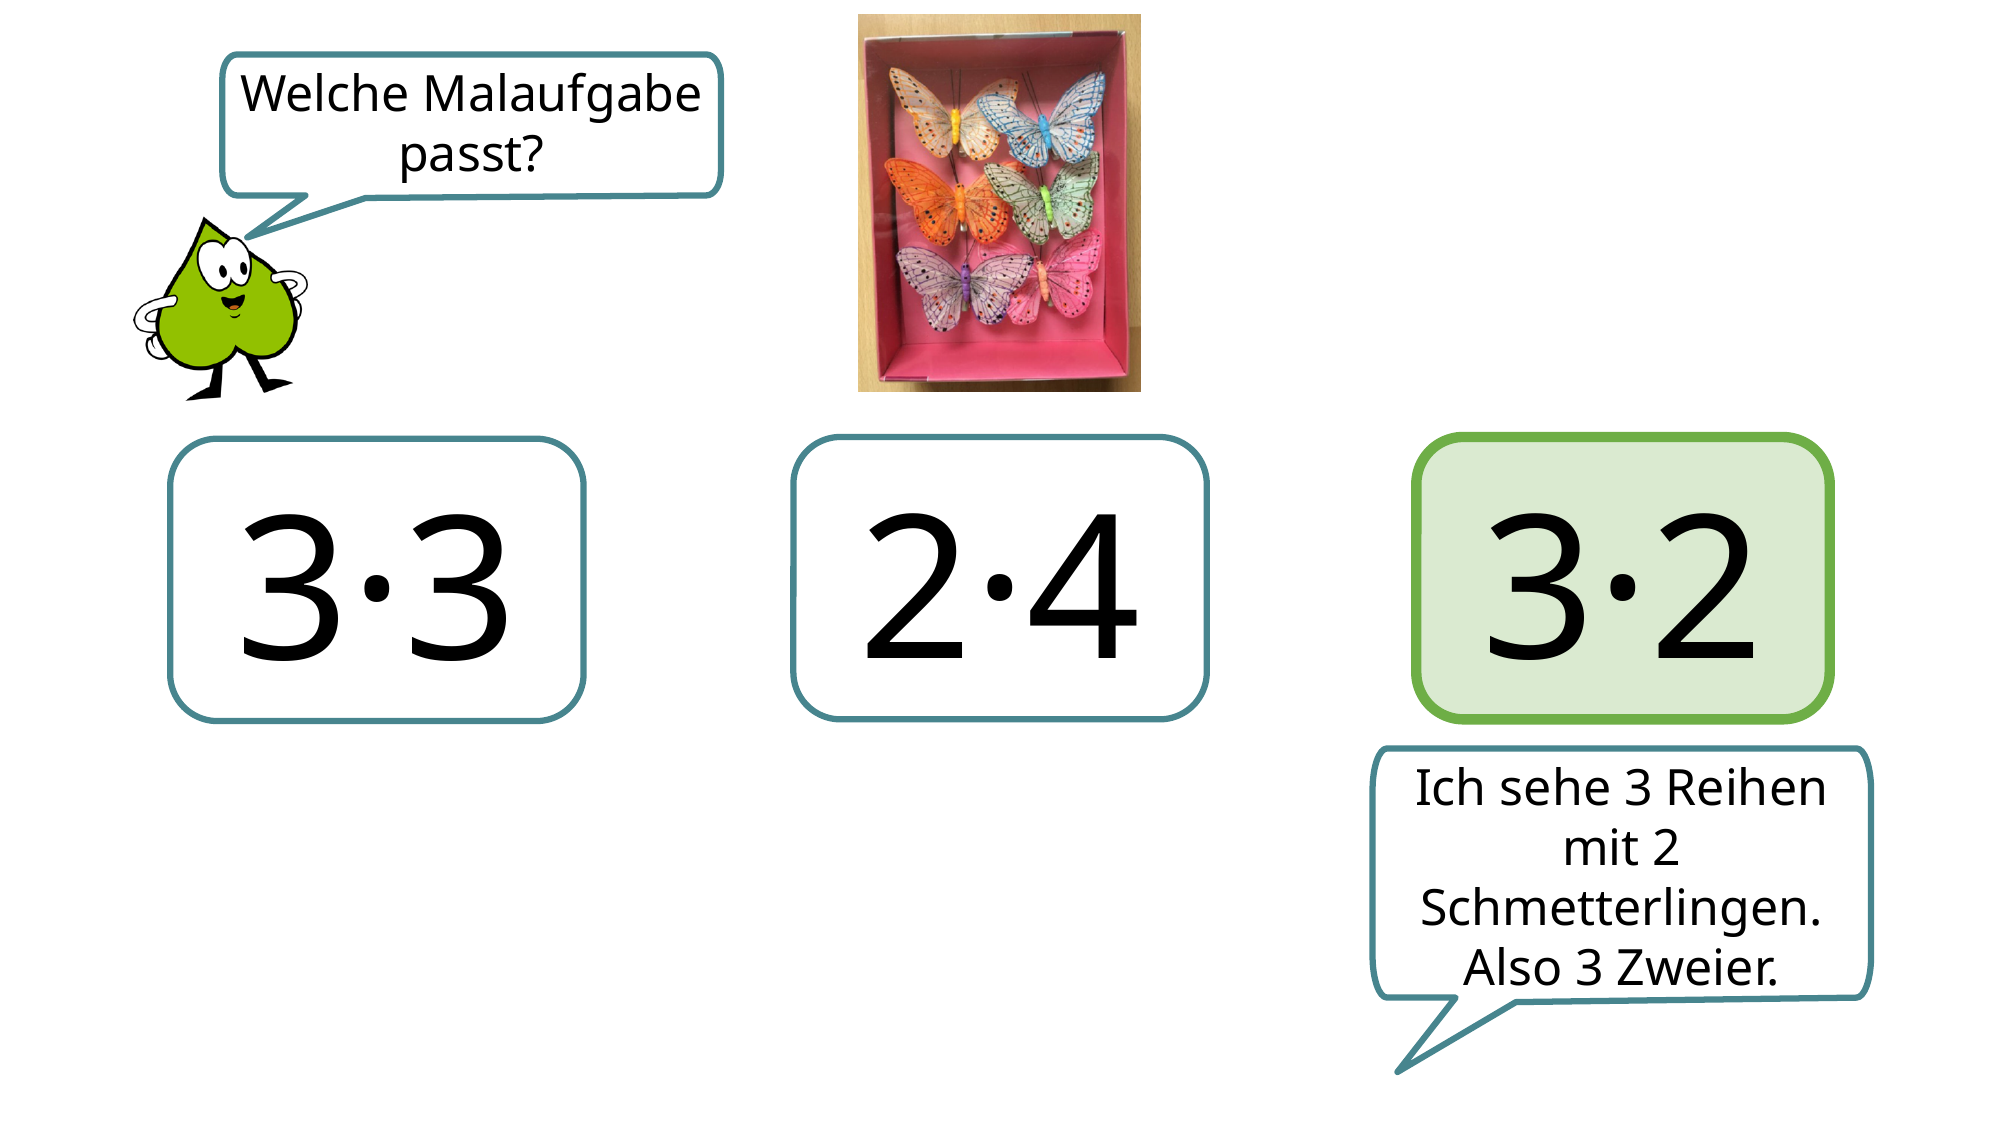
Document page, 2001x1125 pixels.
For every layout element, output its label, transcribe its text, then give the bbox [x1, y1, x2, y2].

text_box Ich sehe 3 Reihen mit 2 Schmetterlingen. Also 3 Zweier. [1372, 748, 1872, 1073]
text_box Welche Malaufgabe passt? [222, 54, 721, 218]
picture [133, 216, 308, 401]
text_box 3·3 [169, 437, 585, 723]
text_box 3·2 [1416, 436, 1830, 720]
picture [858, 14, 1141, 392]
text_box 2·4 [793, 436, 1207, 720]
